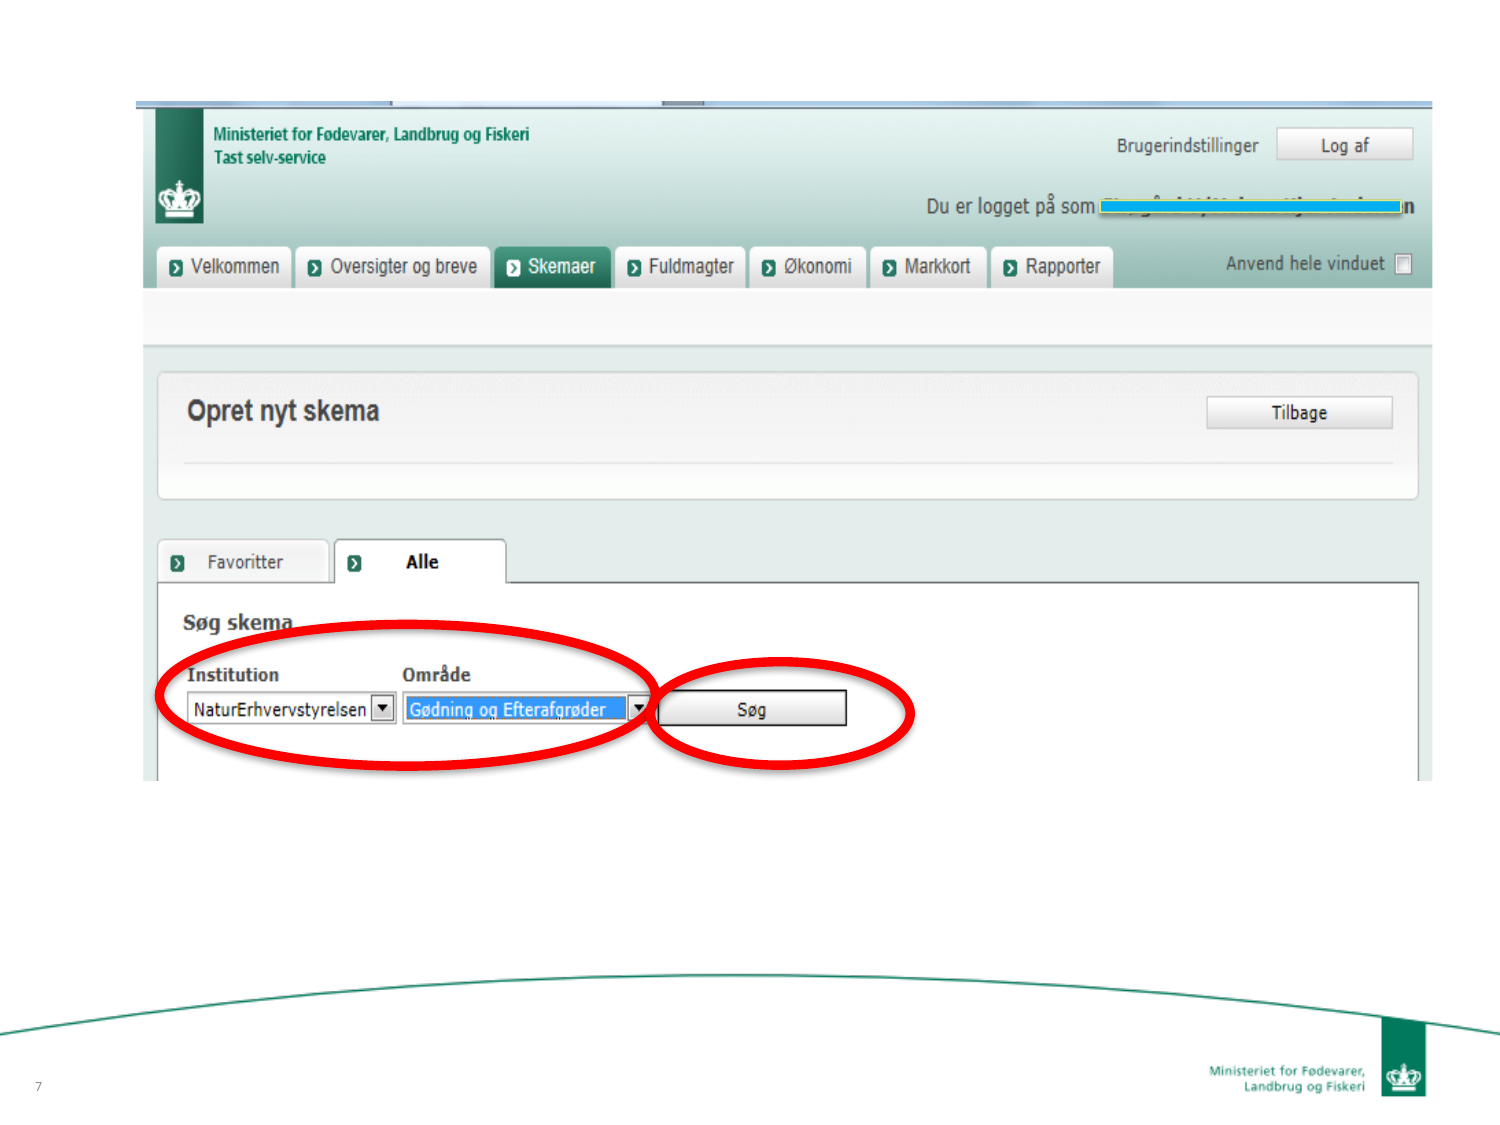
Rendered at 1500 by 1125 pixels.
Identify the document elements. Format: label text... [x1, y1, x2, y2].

slide_number 7 [0, 1048, 78, 1125]
picture [135, 101, 1433, 781]
